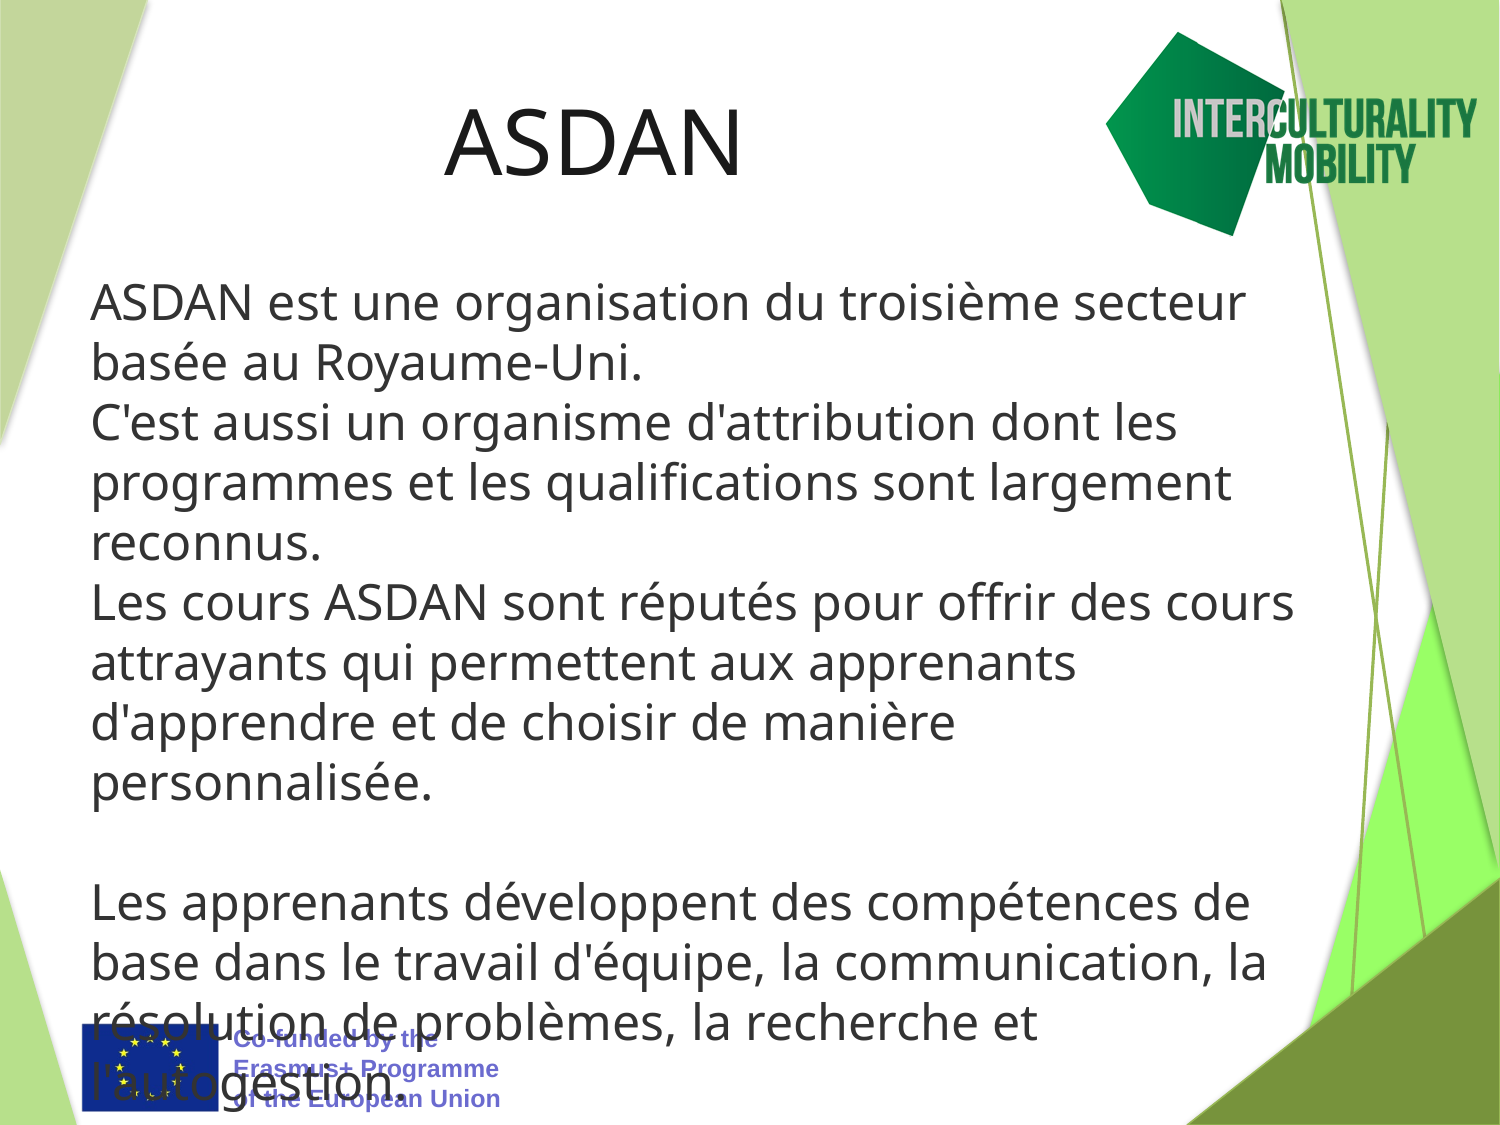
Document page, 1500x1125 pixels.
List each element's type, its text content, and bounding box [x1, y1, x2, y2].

title ASDAN [110, 45, 1081, 233]
list ASDAN est une organisation du troisième secteur basée au Royaume-Uni. C'est aussi un organisme d'attribution dont les programmes et les qualifications sont largement reconnus. Les cours ASDAN sont réputés pour offrir des cours attrayants qui permettent aux apprenants d'apprendre et de choisir de manière personnalisée. Les apprenants développent des compétences de base dans le travail d'équipe, la communication, la résolution de problèmes, la recherche et l'autogestion. [75, 262, 1329, 1005]
picture [238, 1096, 243, 1105]
picture [238, 1032, 243, 1044]
picture [53, 999, 243, 1125]
picture [1104, 30, 1477, 237]
